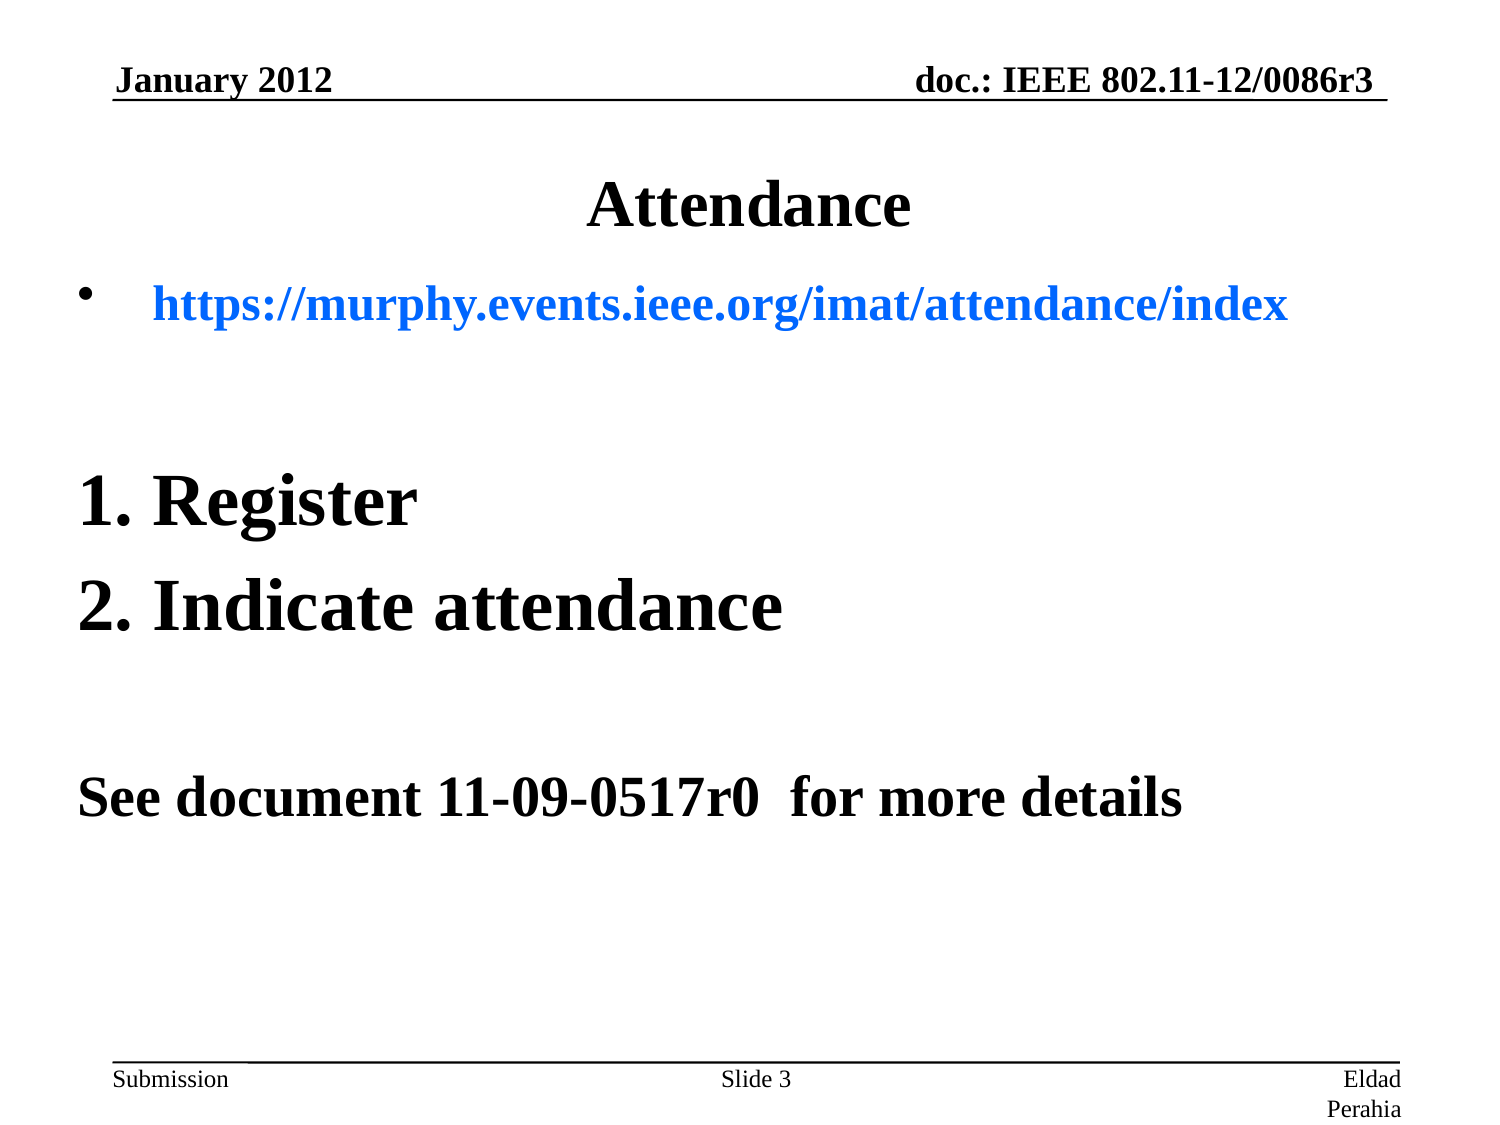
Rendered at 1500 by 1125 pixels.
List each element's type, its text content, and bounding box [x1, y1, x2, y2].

footer Eldad Perahia, Intel Corporation [1324, 1061, 1402, 1093]
text_box https://murphy.events.ieee.org/imat/attendance/index Register Indicate attendance See document 11-09-0517r0 for more details [62, 262, 1388, 1000]
slide_number Slide 3 [712, 1061, 800, 1093]
text_box January 2012 [115, 54, 334, 100]
text_box Attendance [112, 112, 1388, 262]
